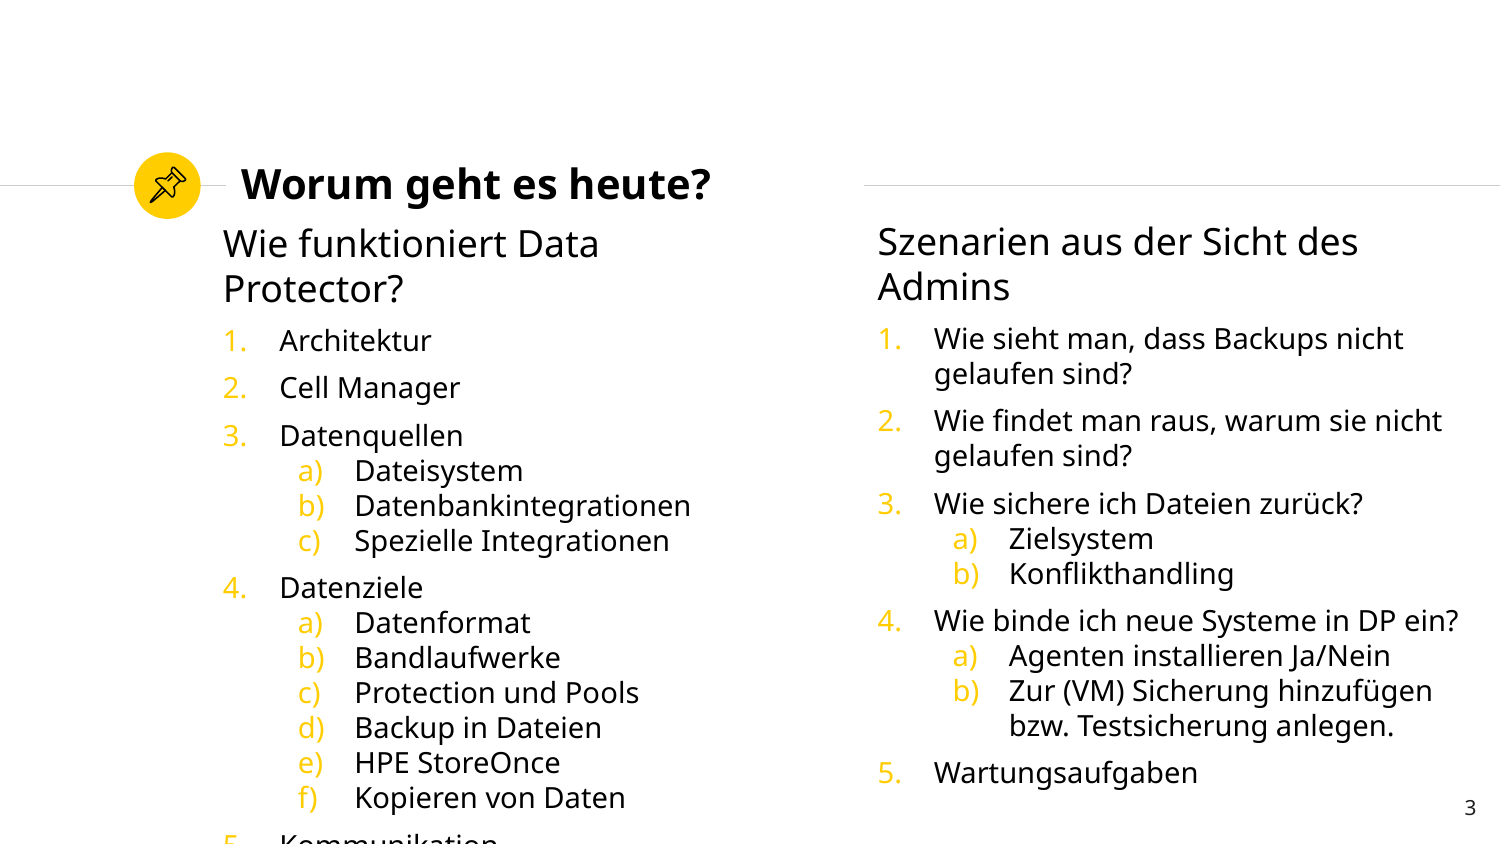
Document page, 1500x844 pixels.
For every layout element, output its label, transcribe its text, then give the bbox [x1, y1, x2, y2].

text_box Szenarien aus der Sicht des Admins Wie sieht man, dass Backups nicht gelaufen sind? Wie findet man raus, warum sie nicht gelaufen sind? Wie sichere ich Dateien zurück? Zielsystem Konflikthandling Wie binde ich neue Systeme in DP ein? Agenten installieren Ja/Nein Zur (VM) Sicherung hinzufügen bzw. Testsicherung anlegen. Wartungsaufgaben [862, 202, 1477, 715]
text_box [150, 166, 186, 203]
title Worum geht es heute? [226, 146, 863, 219]
list Wie funktioniert Data Protector? Architektur Cell Manager Datenquellen Dateisystem Datenbankintegrationen Spezielle Integrationen Datenziele Datenformat Bandlaufwerke Protection und Pools Backup in Dateien HPE StoreOnce Kopieren von Daten Kommunikation [207, 204, 775, 717]
slide_number 3 [1401, 779, 1492, 844]
